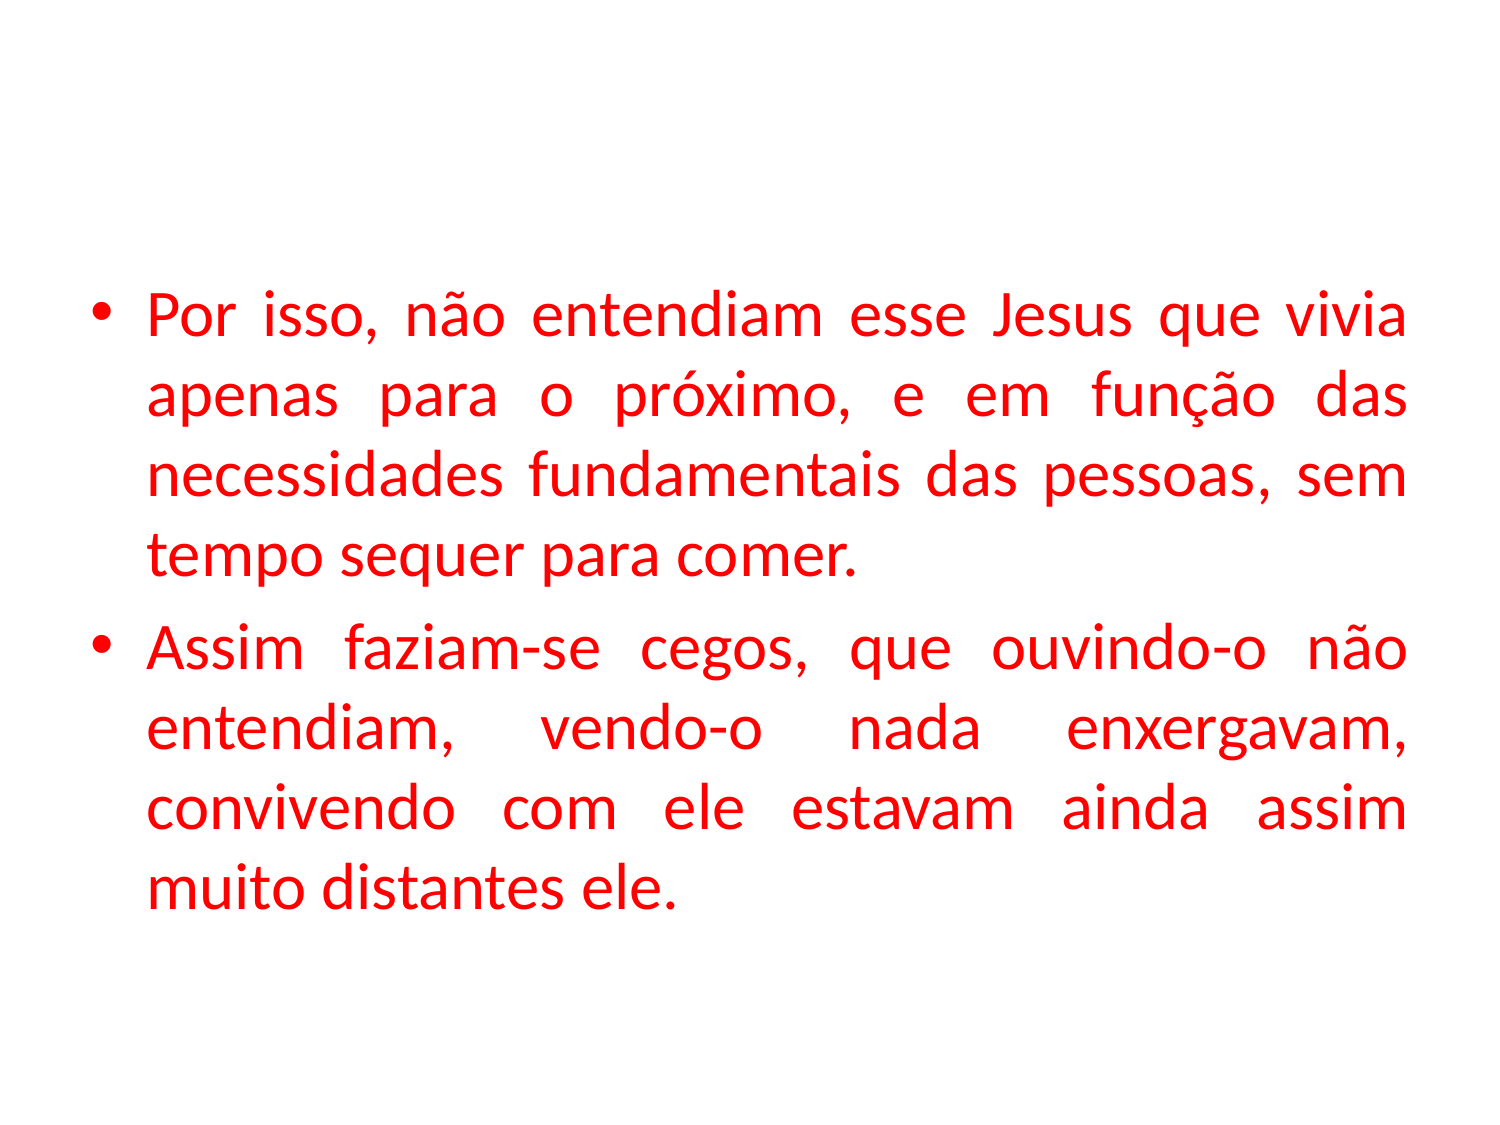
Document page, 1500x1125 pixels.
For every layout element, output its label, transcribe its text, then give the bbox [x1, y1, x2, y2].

list Por isso, não entendiam esse Jesus que vivia apenas para o próximo, e em função das necessidades fundamentais das pessoas, sem tempo sequer para comer. Assim faziam-se cegos, que ouvindo-o não entendiam, vendo-o nada enxergavam, convivendo com ele estavam ainda assim muito distantes ele. [74, 262, 1426, 1006]
